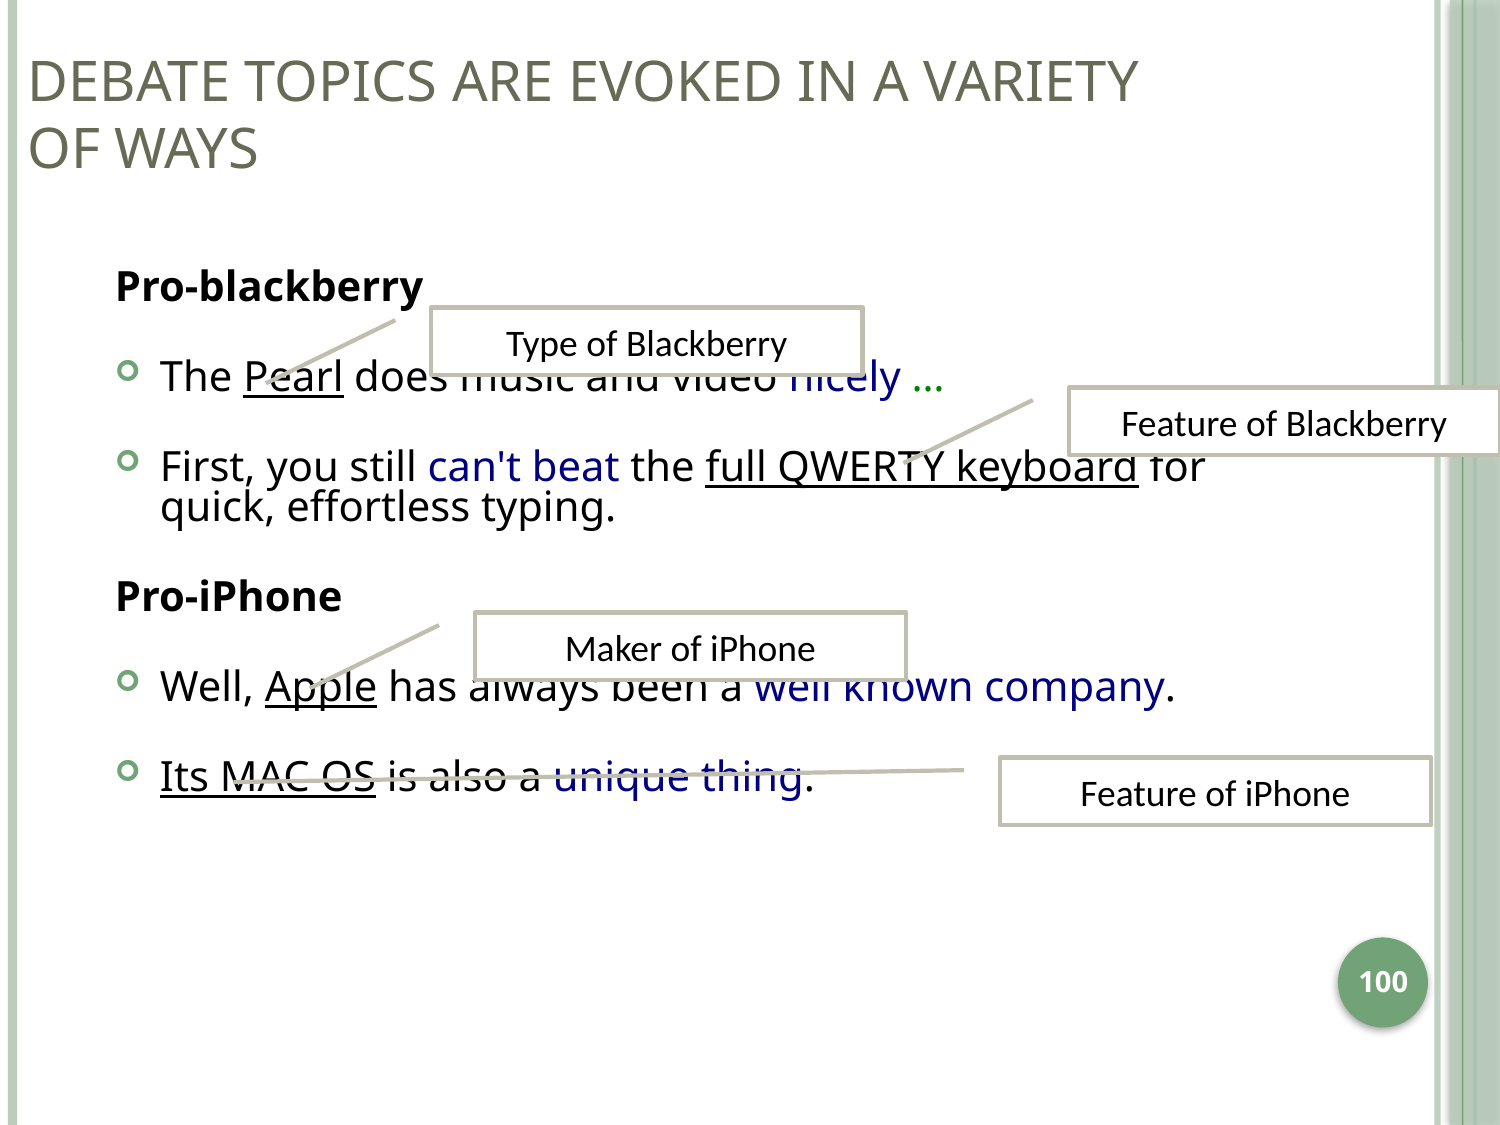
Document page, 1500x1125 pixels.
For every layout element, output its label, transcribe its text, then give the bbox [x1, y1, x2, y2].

slide_number 100 [1333, 940, 1434, 1027]
text_box Feature of Blackberry [1067, 385, 1500, 457]
list Pro-blackberry The Pearl does music and video nicely … First, you still can't beat the full QWERTY keyboard for quick, effortless typing. Pro-iPhone Well, Apple has always been a well known company. Its MAC OS is also a unique thing. [99, 262, 1325, 1062]
text_box Maker of iPhone [308, 623, 440, 691]
text_box Maker of iPhone [473, 610, 908, 682]
text_box Feature of iPhone [998, 755, 1433, 827]
text_box Type of Blackberry [429, 305, 865, 377]
text_box Type of Blackberry [265, 318, 397, 386]
text_box Feature of iPhone [233, 768, 965, 785]
text_box Feature of Blackberry [902, 398, 1034, 466]
text_box Debate topics are evoked in a variety of ways [12, 37, 1238, 188]
